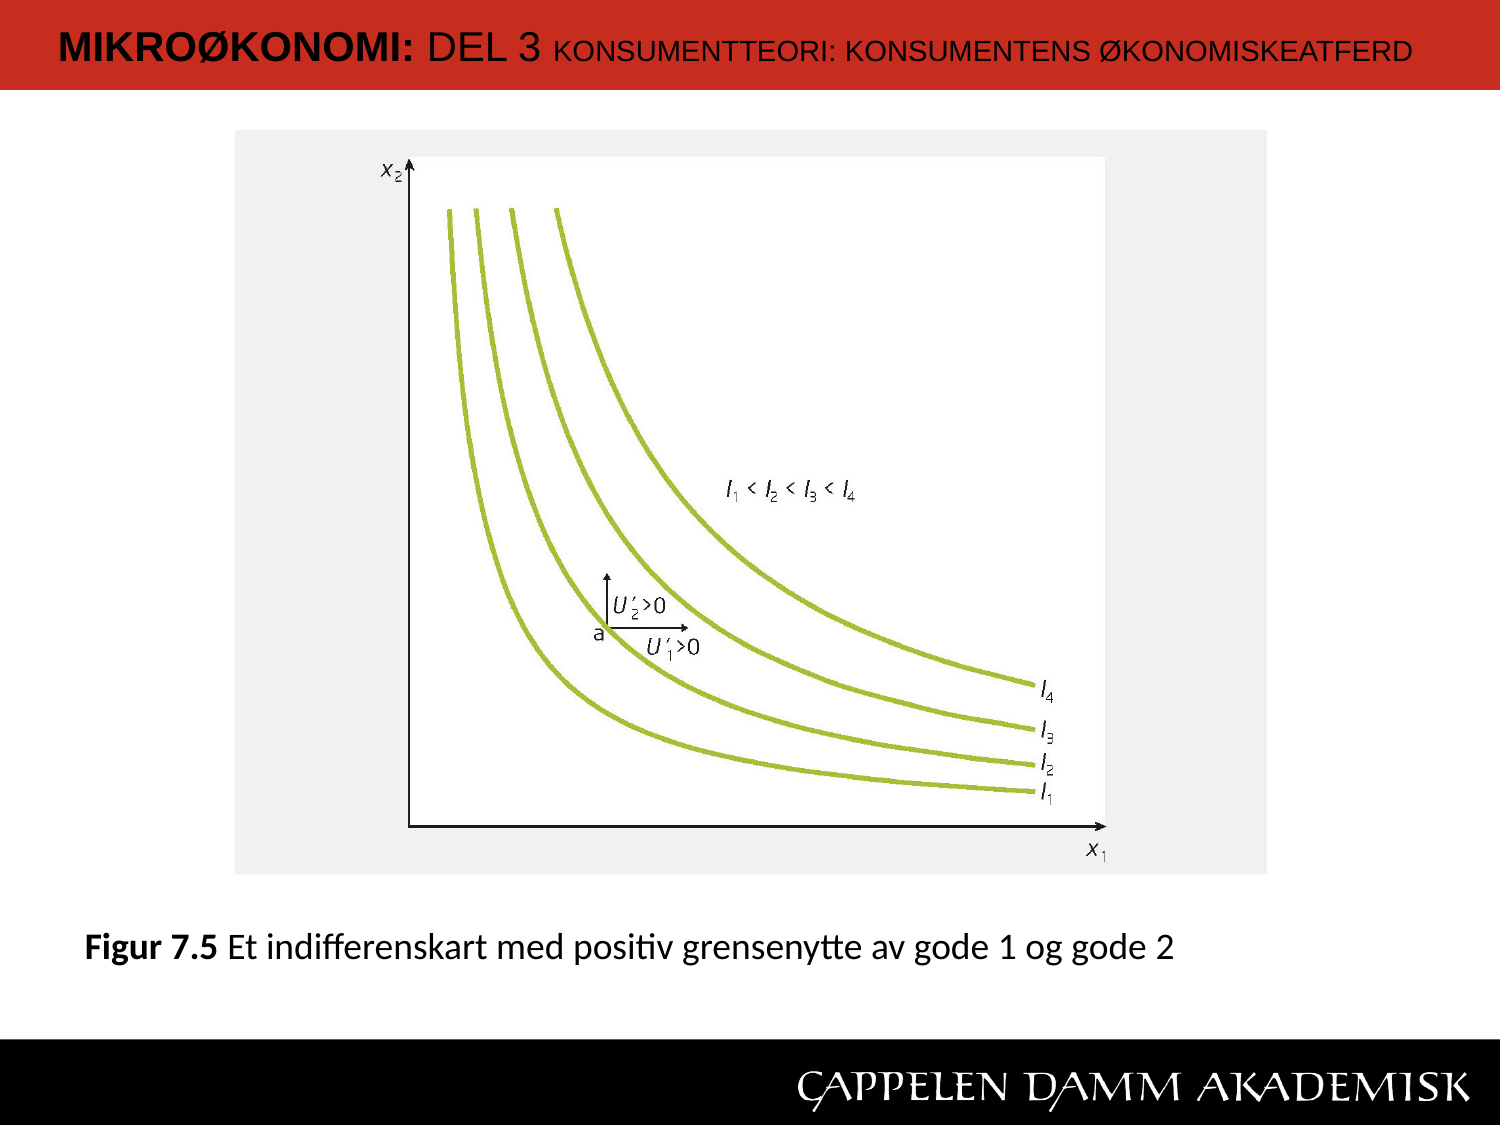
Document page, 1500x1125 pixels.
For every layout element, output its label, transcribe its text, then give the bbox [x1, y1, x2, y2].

text_box Figur 7.5 Et indifferenskart med positiv grensenytte av gode 1 og gode 2 [70, 914, 1430, 975]
picture [797, 1070, 1471, 1113]
picture [233, 126, 1267, 875]
